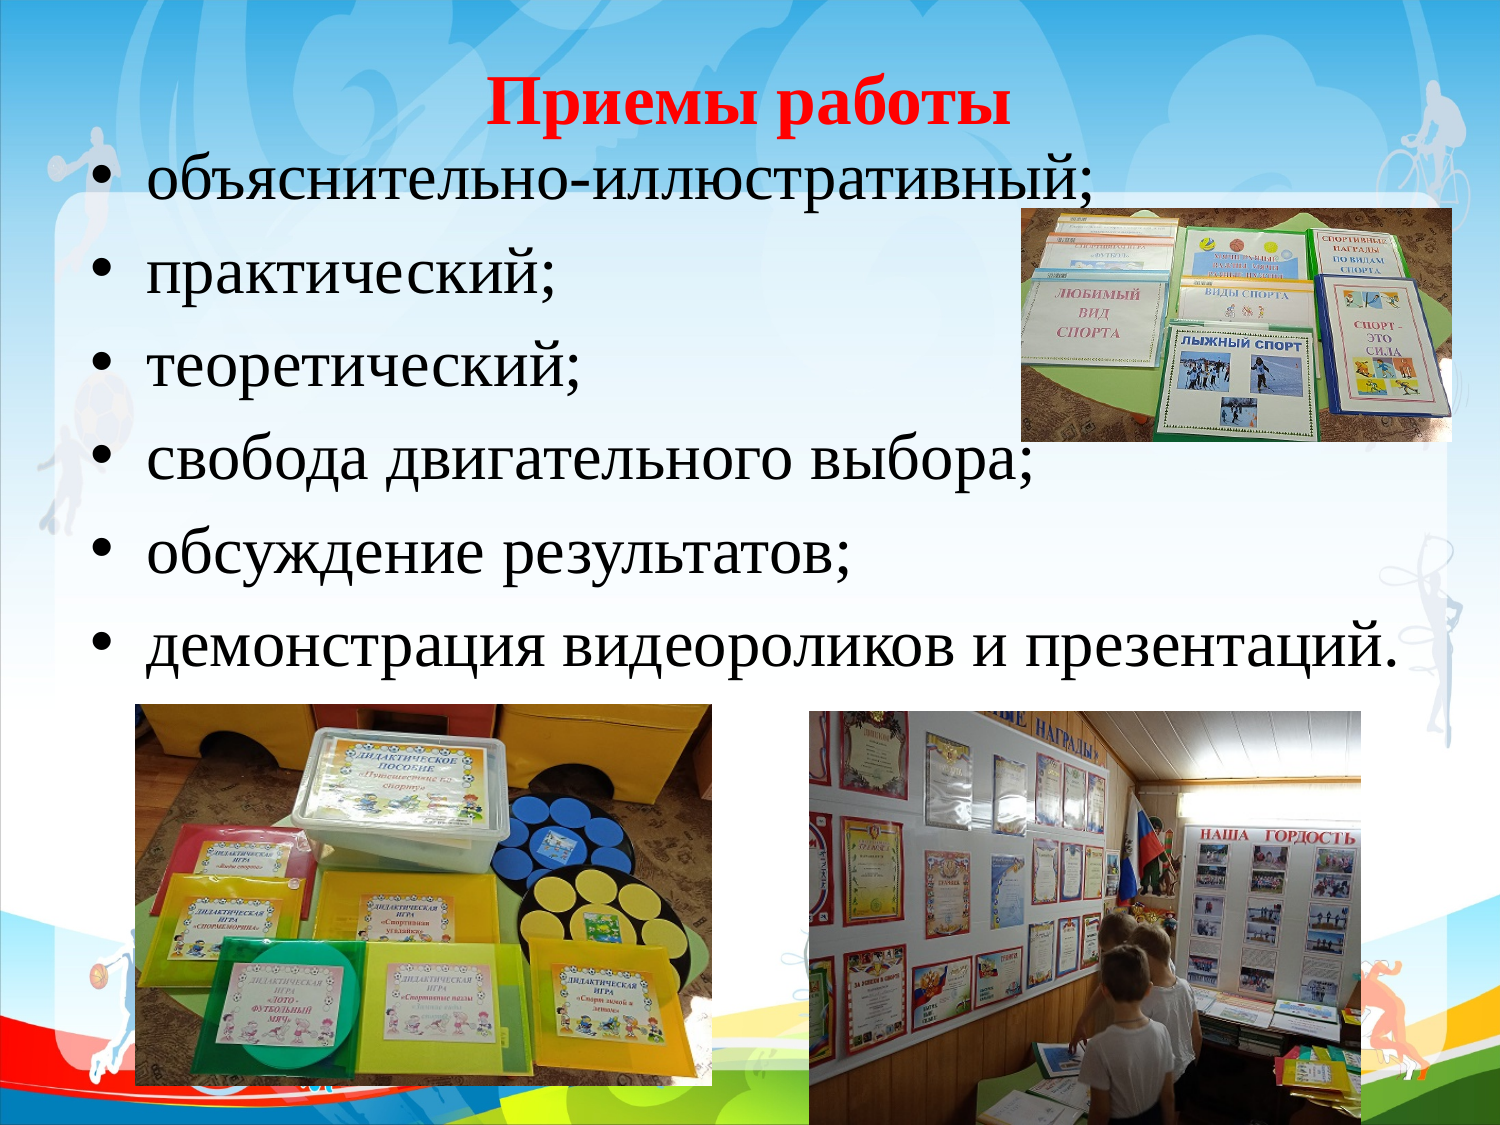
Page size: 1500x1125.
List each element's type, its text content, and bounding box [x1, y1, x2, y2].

list объяснительно-иллюстративный; практический; теоретический; свобода двигательного выбора; обсуждение результатов; демонстрация видеороликов и презентаций. [75, 125, 1459, 1059]
title Приемы работы [75, 45, 1425, 125]
picture [0, 0, 1500, 1125]
